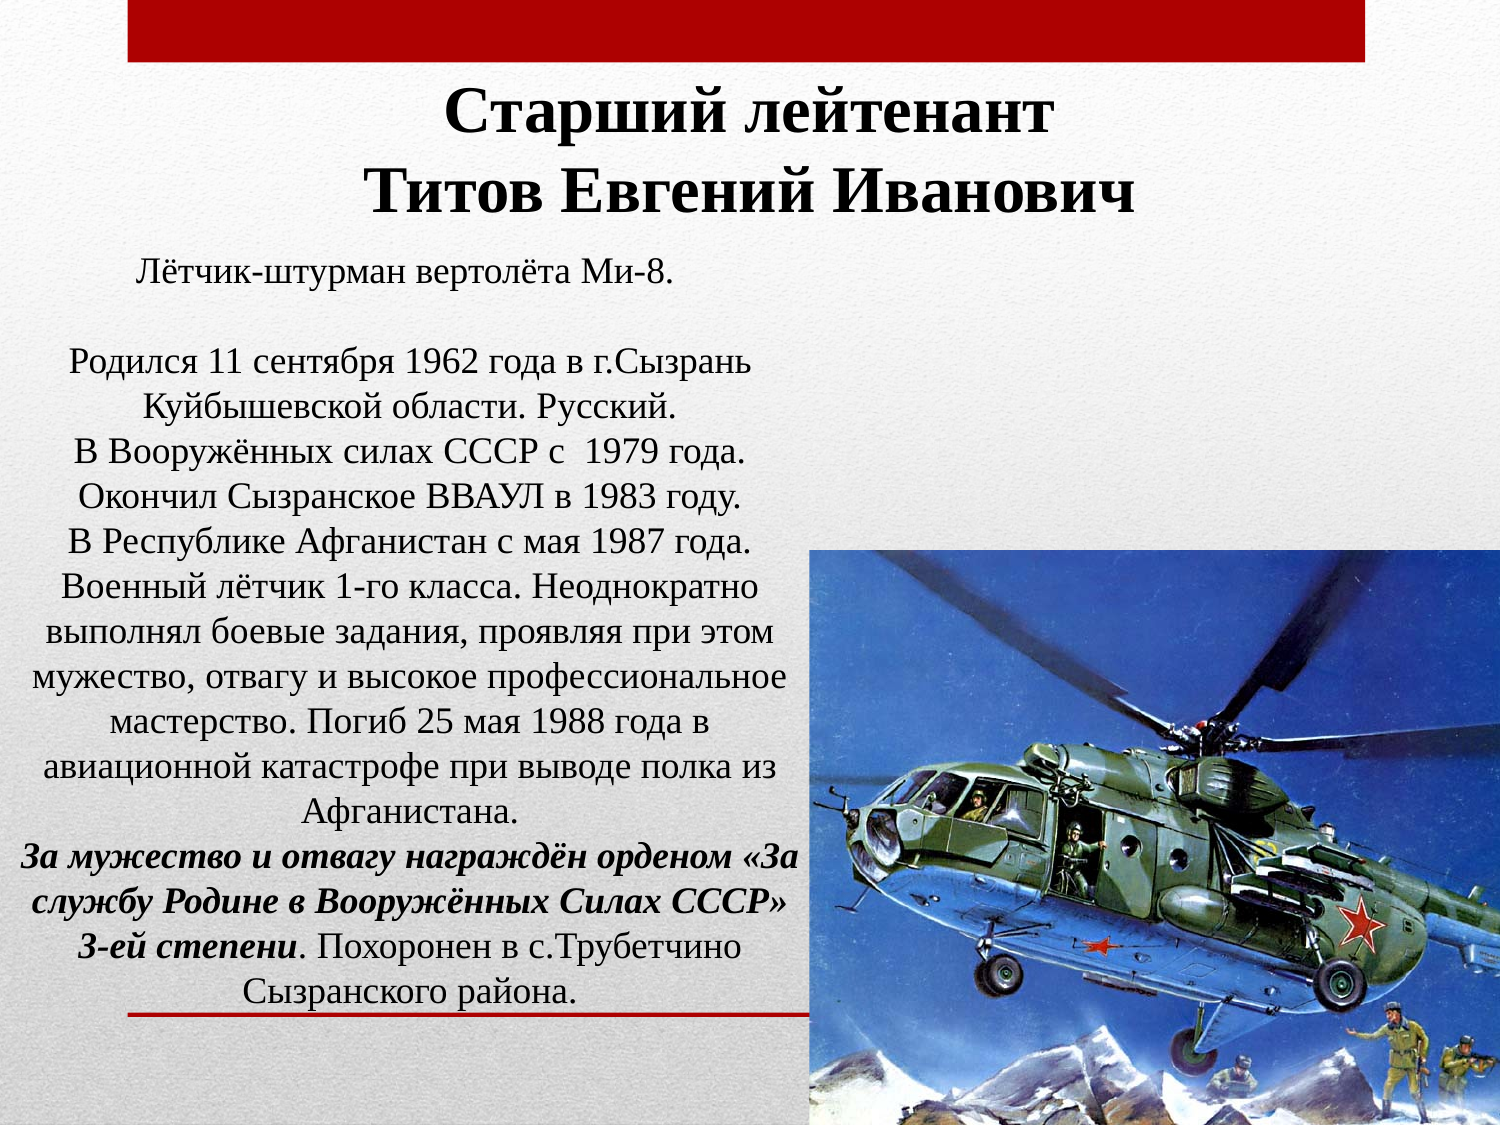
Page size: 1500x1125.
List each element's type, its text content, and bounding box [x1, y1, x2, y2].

text_box Лётчик-штурман вертолёта Ми-8. Родился 11 сентября 1962 года в г.Сызрань Куйбышевской области. Русский. В Вооружённых силах СССР с 1979 года. Окончил Сызранское ВВАУЛ в 1983 году. В Республике Афганистан с мая 1987 года. Военный лётчик 1-го класса. Неоднократно выполнял боевые задания, проявляя при этом мужество, отвагу и высокое профессиональное мастерство. Погиб 25 мая 1988 года в авиационной катастрофе при выводе полка из Афганистана. За мужество и отвагу награждён орденом «За службу Родине в Вооружённых Силах СССР» 3-ей степени. Похоронен в с.Трубетчино Сызранского района. [0, 238, 821, 1019]
picture [808, 550, 1500, 1125]
text_box Старший лейтенант Титов Евгений Иванович [0, 58, 1500, 234]
